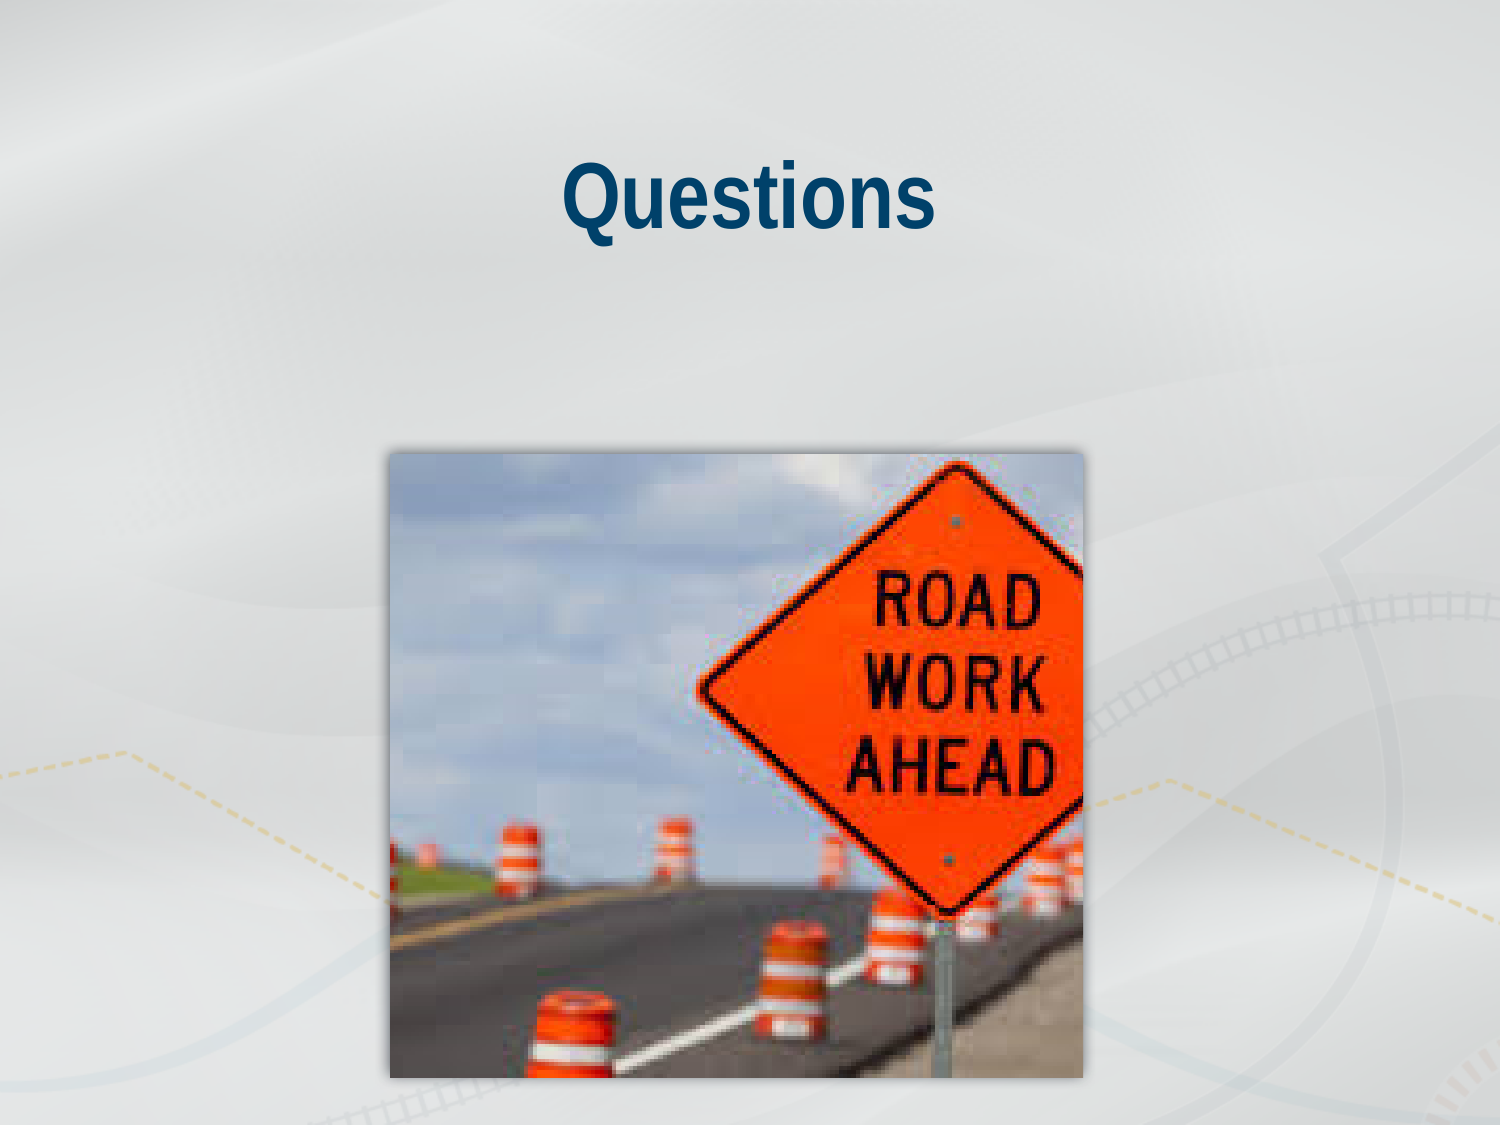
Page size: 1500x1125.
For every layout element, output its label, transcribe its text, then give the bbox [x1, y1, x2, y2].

picture [0, 0, 1500, 1125]
title Questions [102, 97, 1397, 306]
